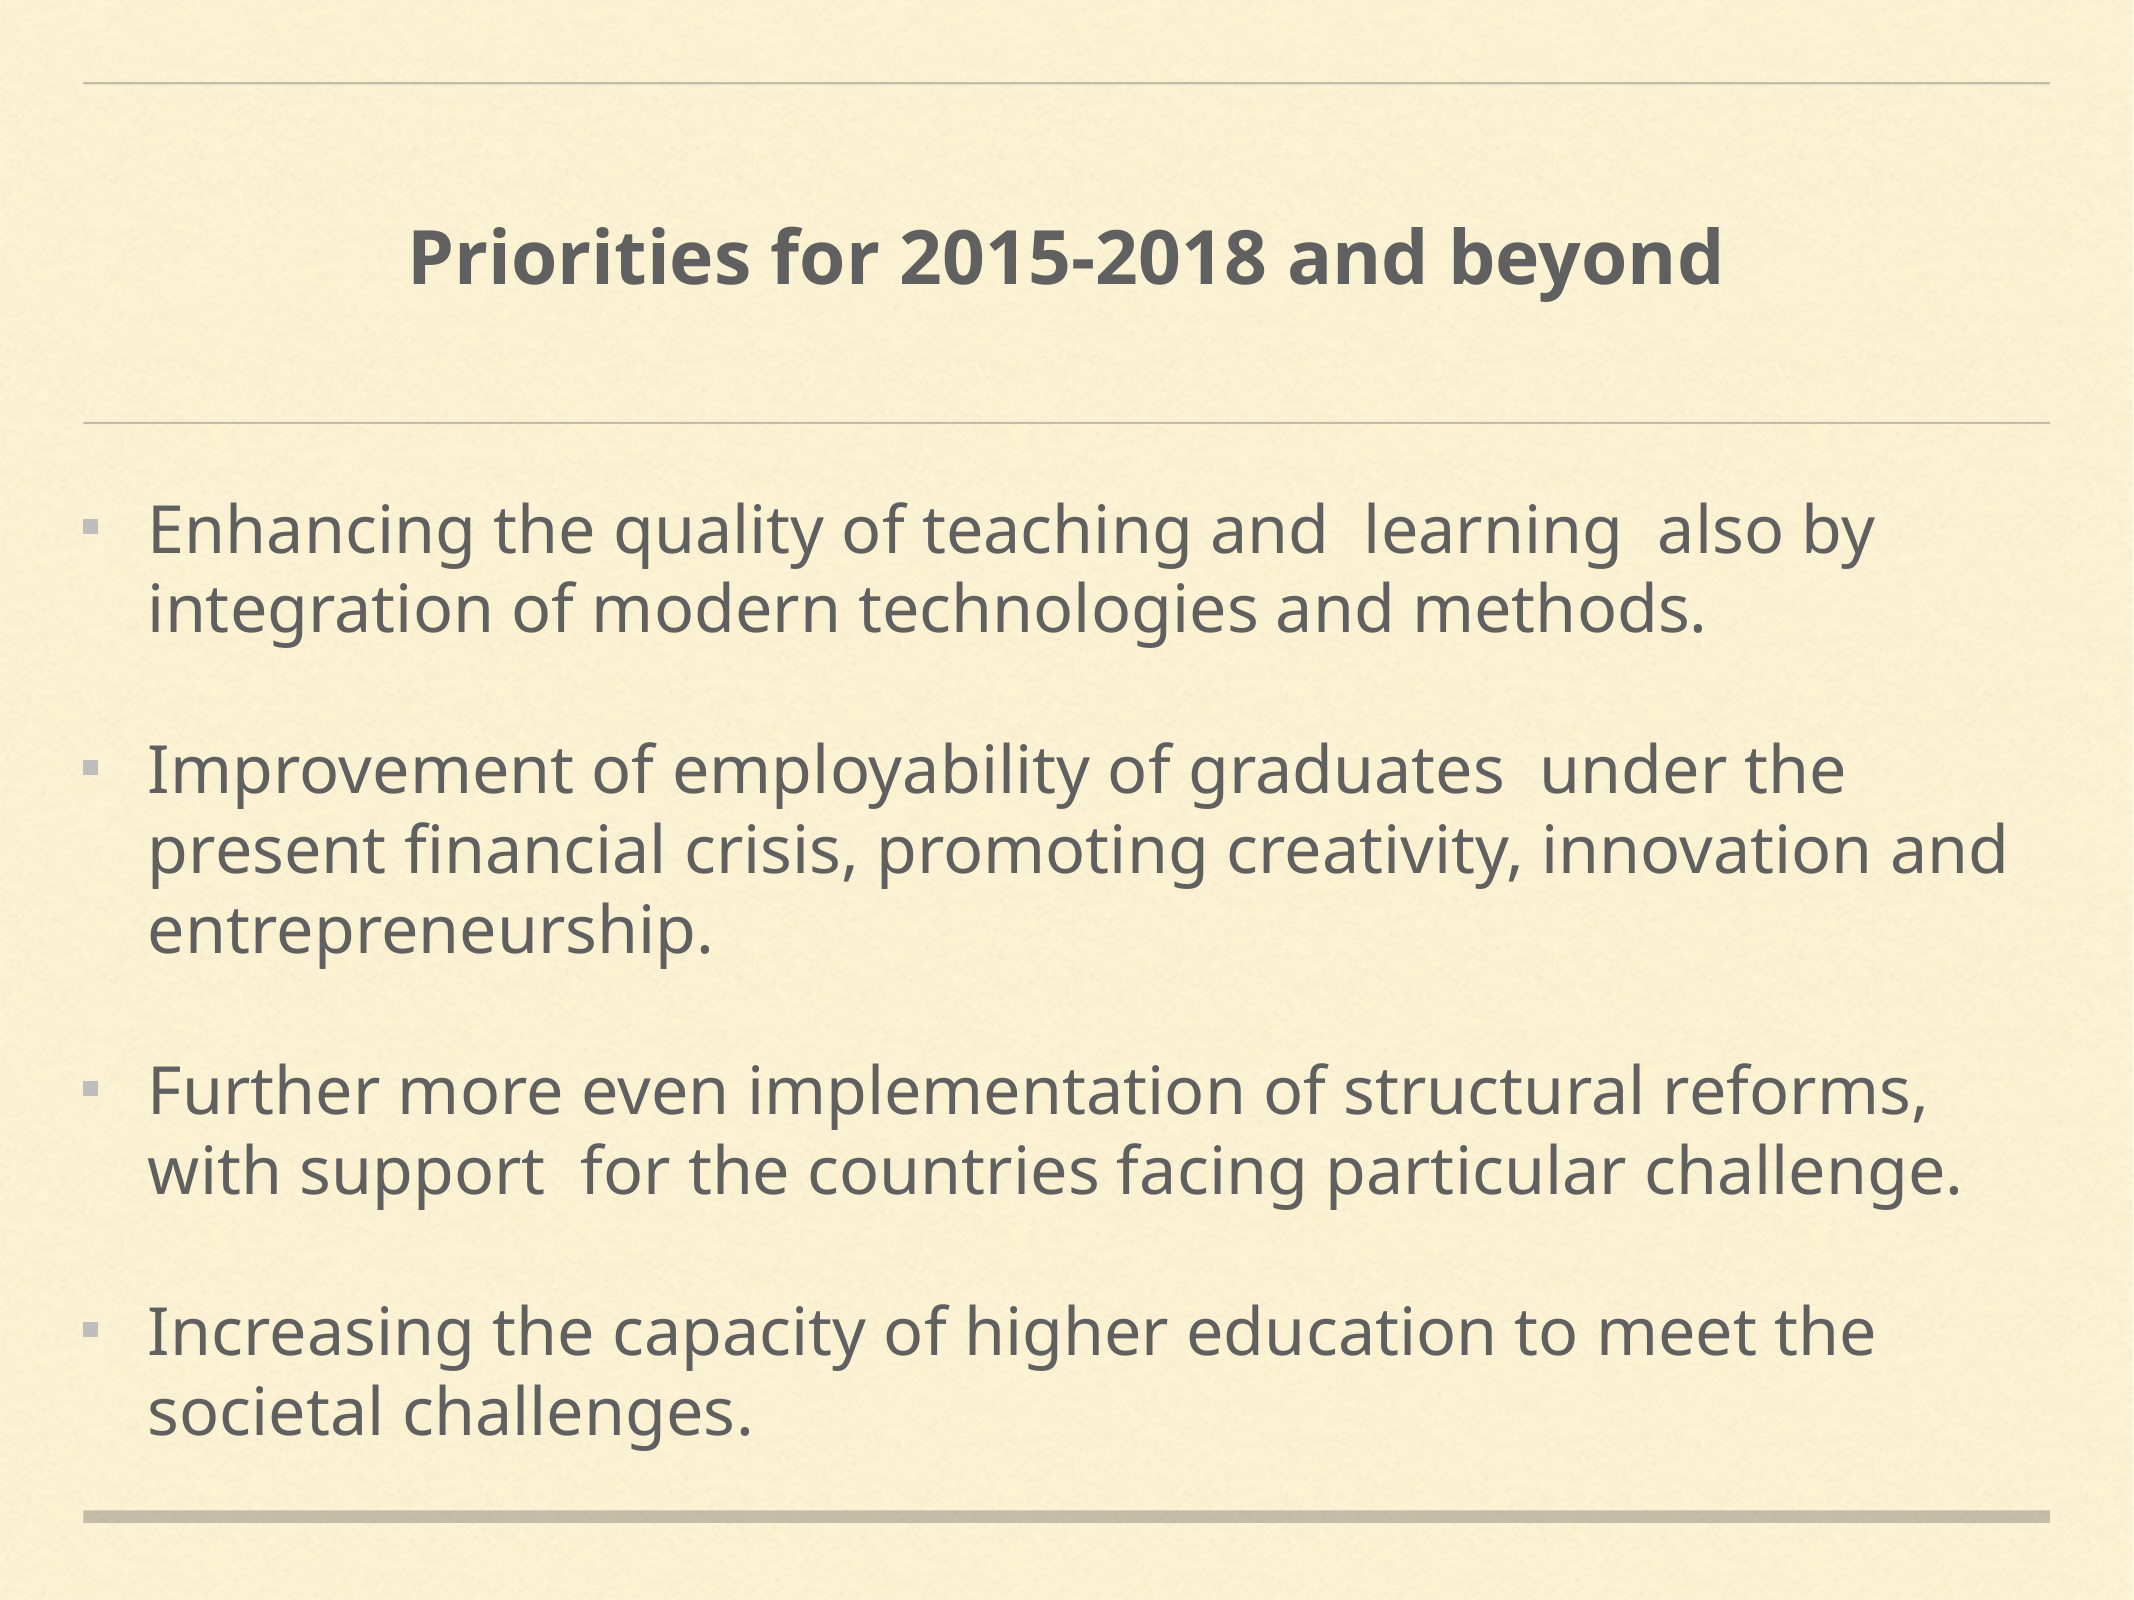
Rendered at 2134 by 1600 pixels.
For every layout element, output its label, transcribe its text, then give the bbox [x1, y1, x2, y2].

list Enhancing the quality of teaching and learning also by integration of modern technologies and methods. Improvement of employability of graduates under the present financial crisis, promoting creativity, innovation and entrepreneurship. Further more even implementation of structural reforms, with support for the countries facing particular challenge. Increasing the capacity of higher education to meet the societal challenges. [82, 497, 2051, 1438]
title Priorities for 2015-2018 and beyond [82, 97, 2051, 411]
picture [0, 0, 2134, 1600]
